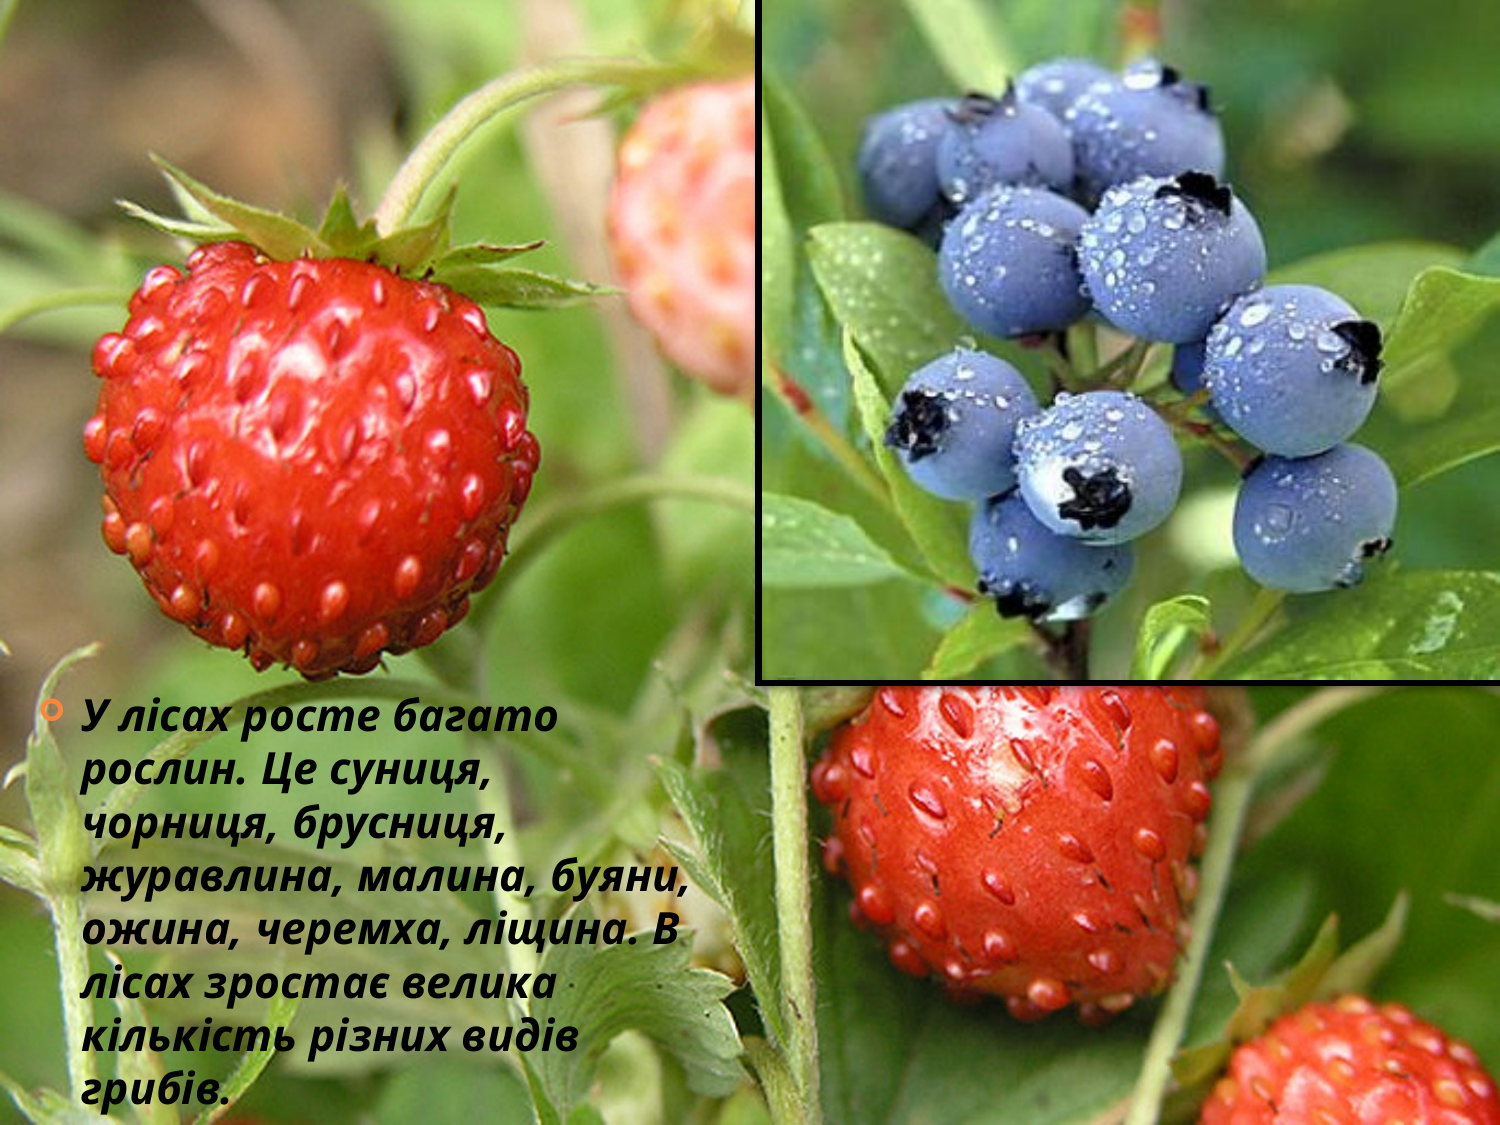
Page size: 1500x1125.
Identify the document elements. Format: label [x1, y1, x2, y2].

picture [761, 0, 1500, 681]
list [0, 0, 1500, 1125]
